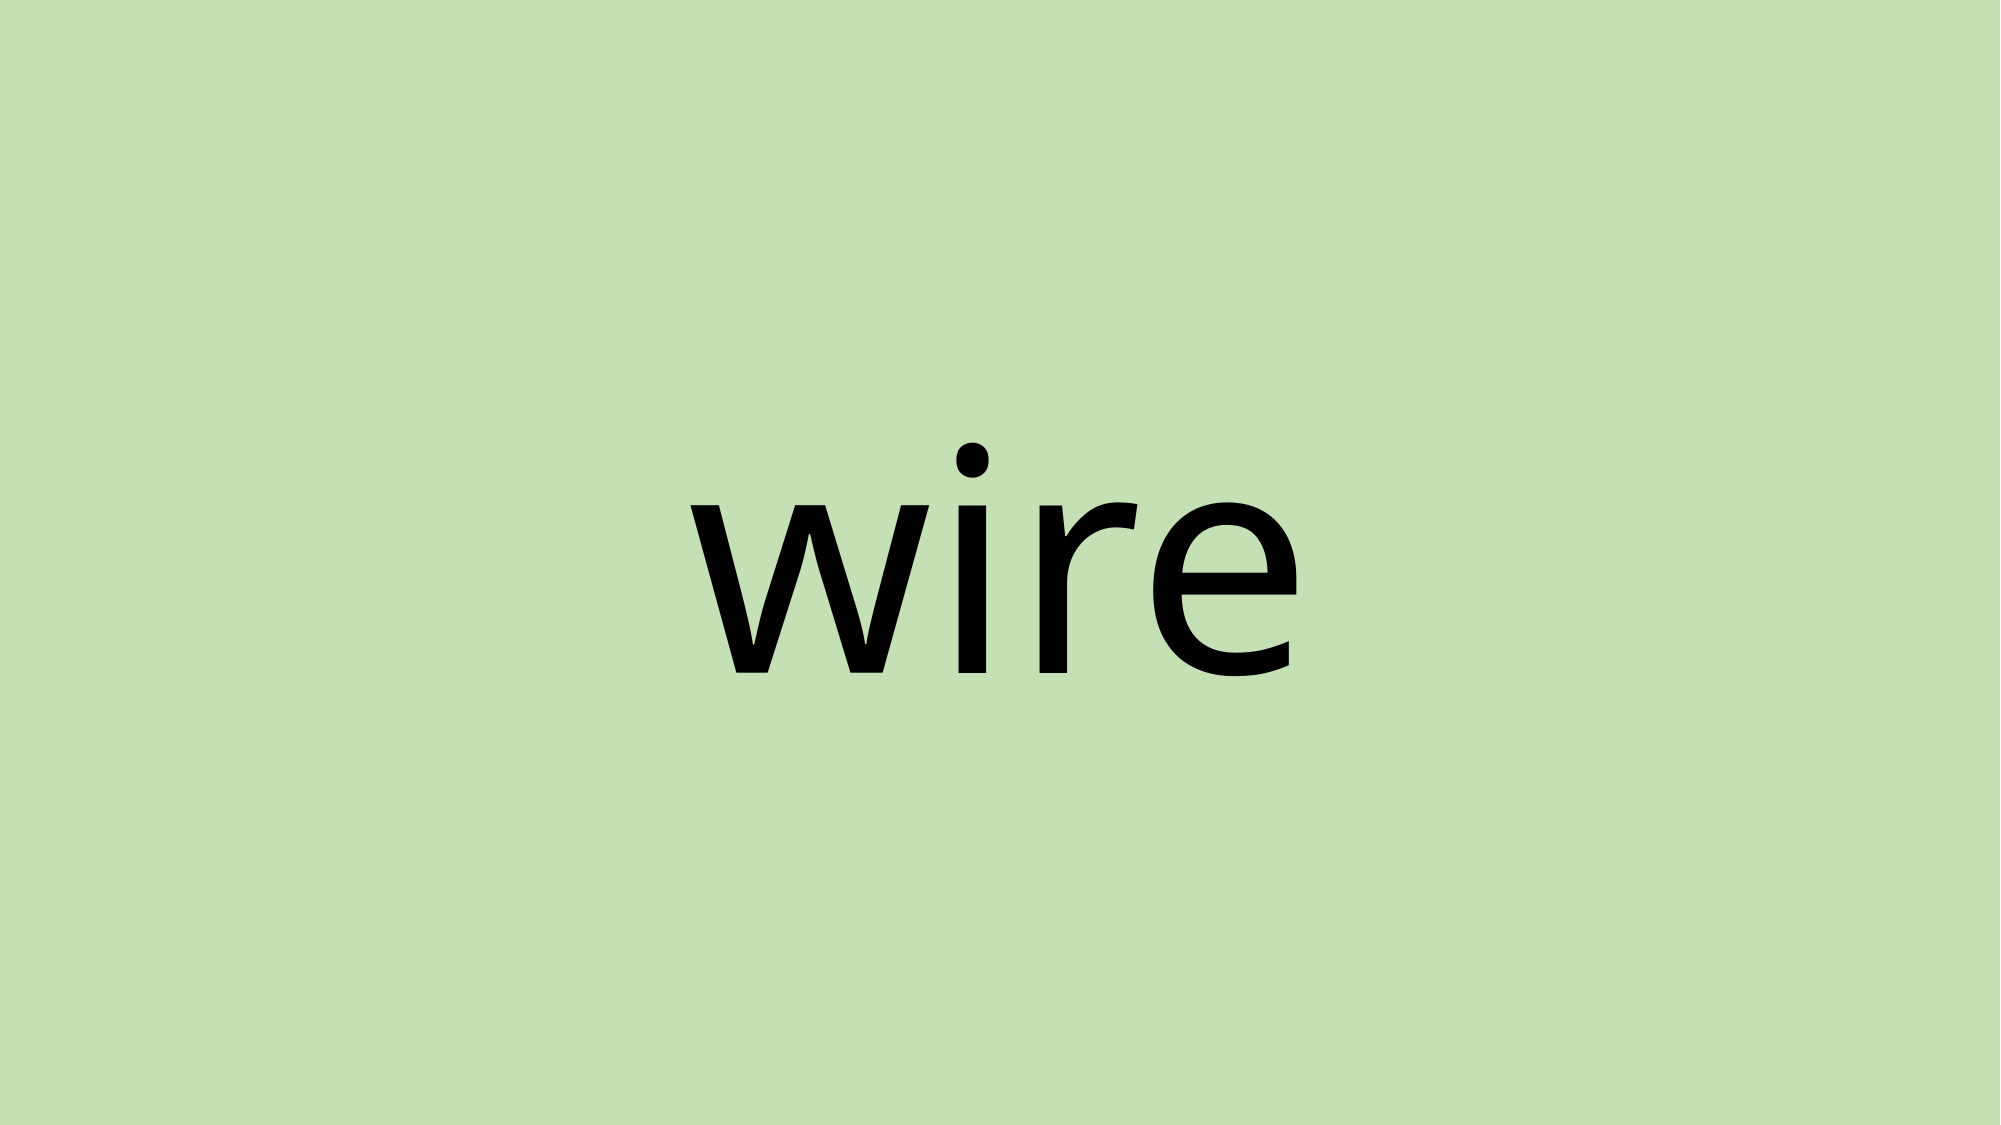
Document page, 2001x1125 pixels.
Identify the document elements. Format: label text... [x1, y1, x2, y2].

text_box wire [405, 354, 1594, 744]
